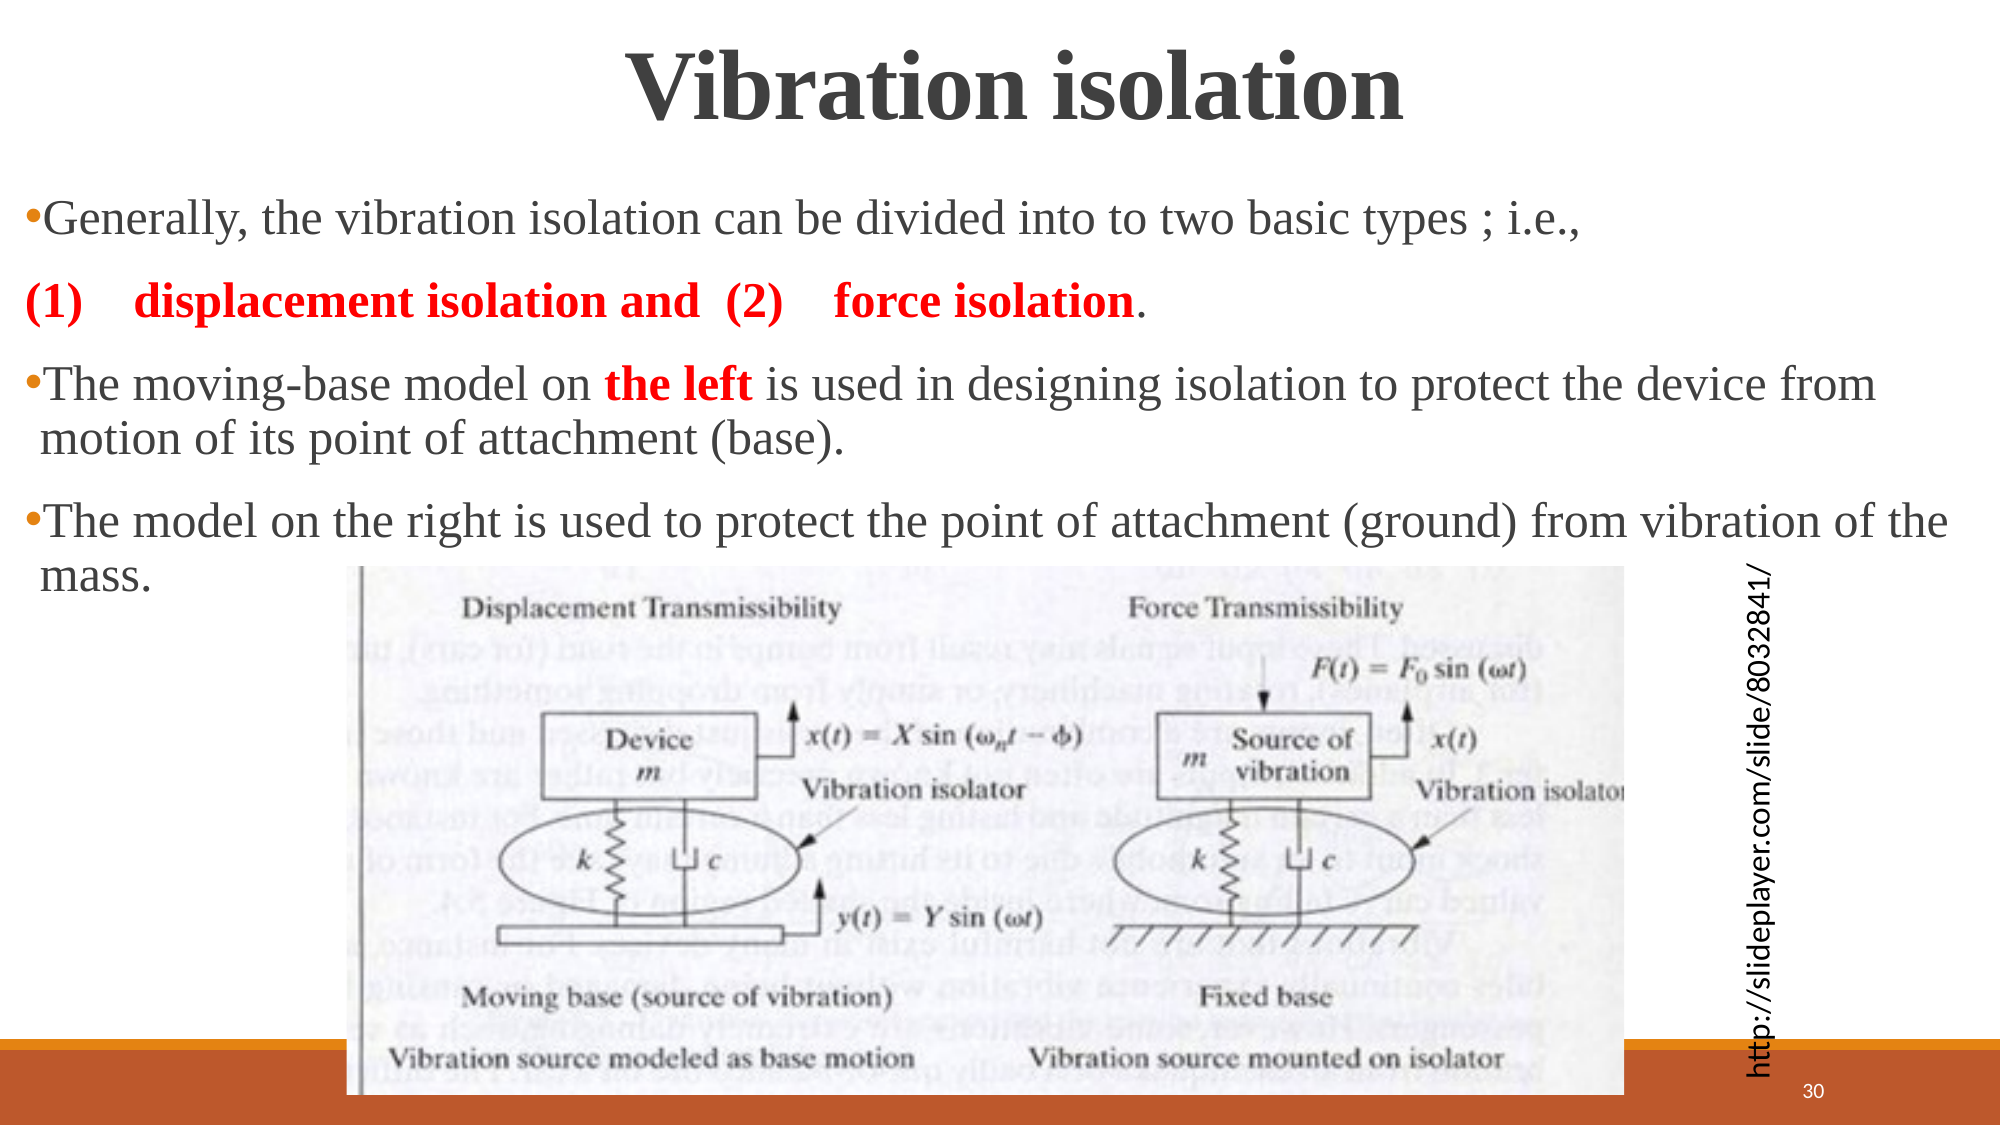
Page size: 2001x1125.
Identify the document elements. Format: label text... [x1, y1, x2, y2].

list Generally, the vibration isolation can be divided into to two basic types ; i.e., (1) displacement isolation and (2) force isolation. The moving-base model on the left is used in designing isolation to protect the device from motion of its point of attachment (base). The model on the right is used to protect the point of attachment (ground) from vibration of the mass. [24, 183, 1975, 844]
title Vibration isolation [189, 23, 1840, 148]
text_box http://slideplayer.com/slide/8032841/ [1728, 557, 1800, 1095]
picture [345, 566, 1625, 1096]
slide_number 30 [1624, 1059, 1840, 1120]
